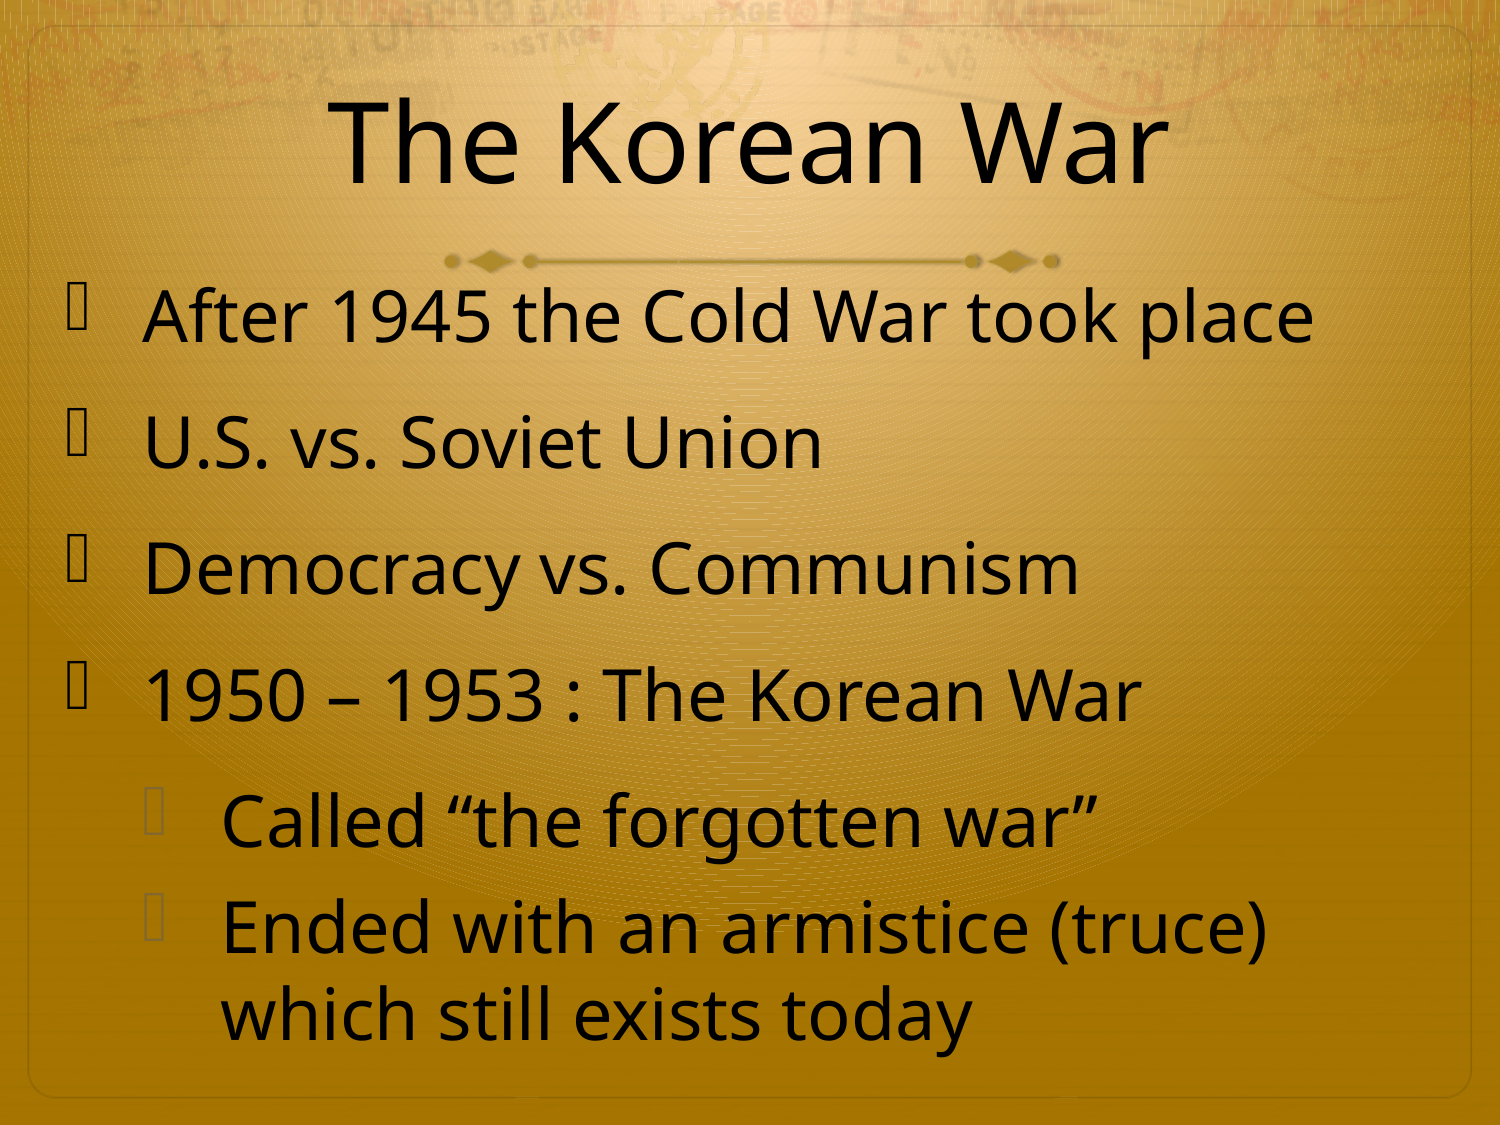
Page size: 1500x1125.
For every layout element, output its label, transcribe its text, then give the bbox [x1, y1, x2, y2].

list After 1945 the Cold War took place U.S. vs. Soviet Union Democracy vs. Communism 1950 – 1953 : The Korean War Called “the forgotten war” Ended with an armistice (truce) which still exists today [50, 262, 1438, 1063]
title The Korean War [93, 45, 1407, 233]
picture [0, 0, 1500, 1125]
